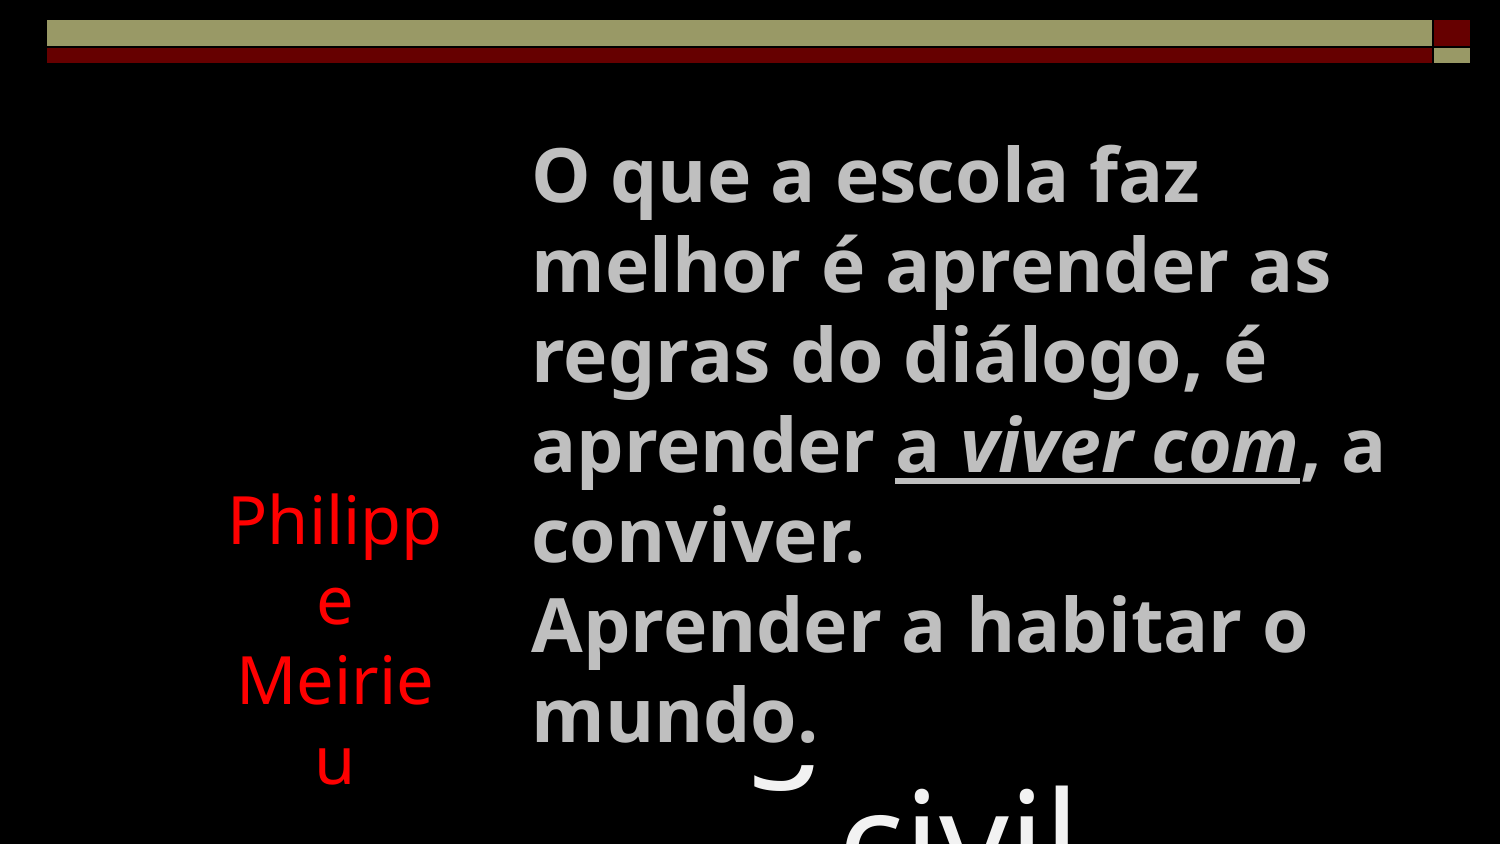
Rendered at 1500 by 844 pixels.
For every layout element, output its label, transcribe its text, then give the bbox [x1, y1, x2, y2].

text_box Philippe Meirieu [212, 470, 458, 806]
text_box O que a escola faz melhor é aprender as regras do diálogo, é aprender a viver com, a conviver. Aprender a habitar o mundo. [516, 120, 1402, 766]
text_box A escola ou a guerra civil [695, 766, 1224, 844]
